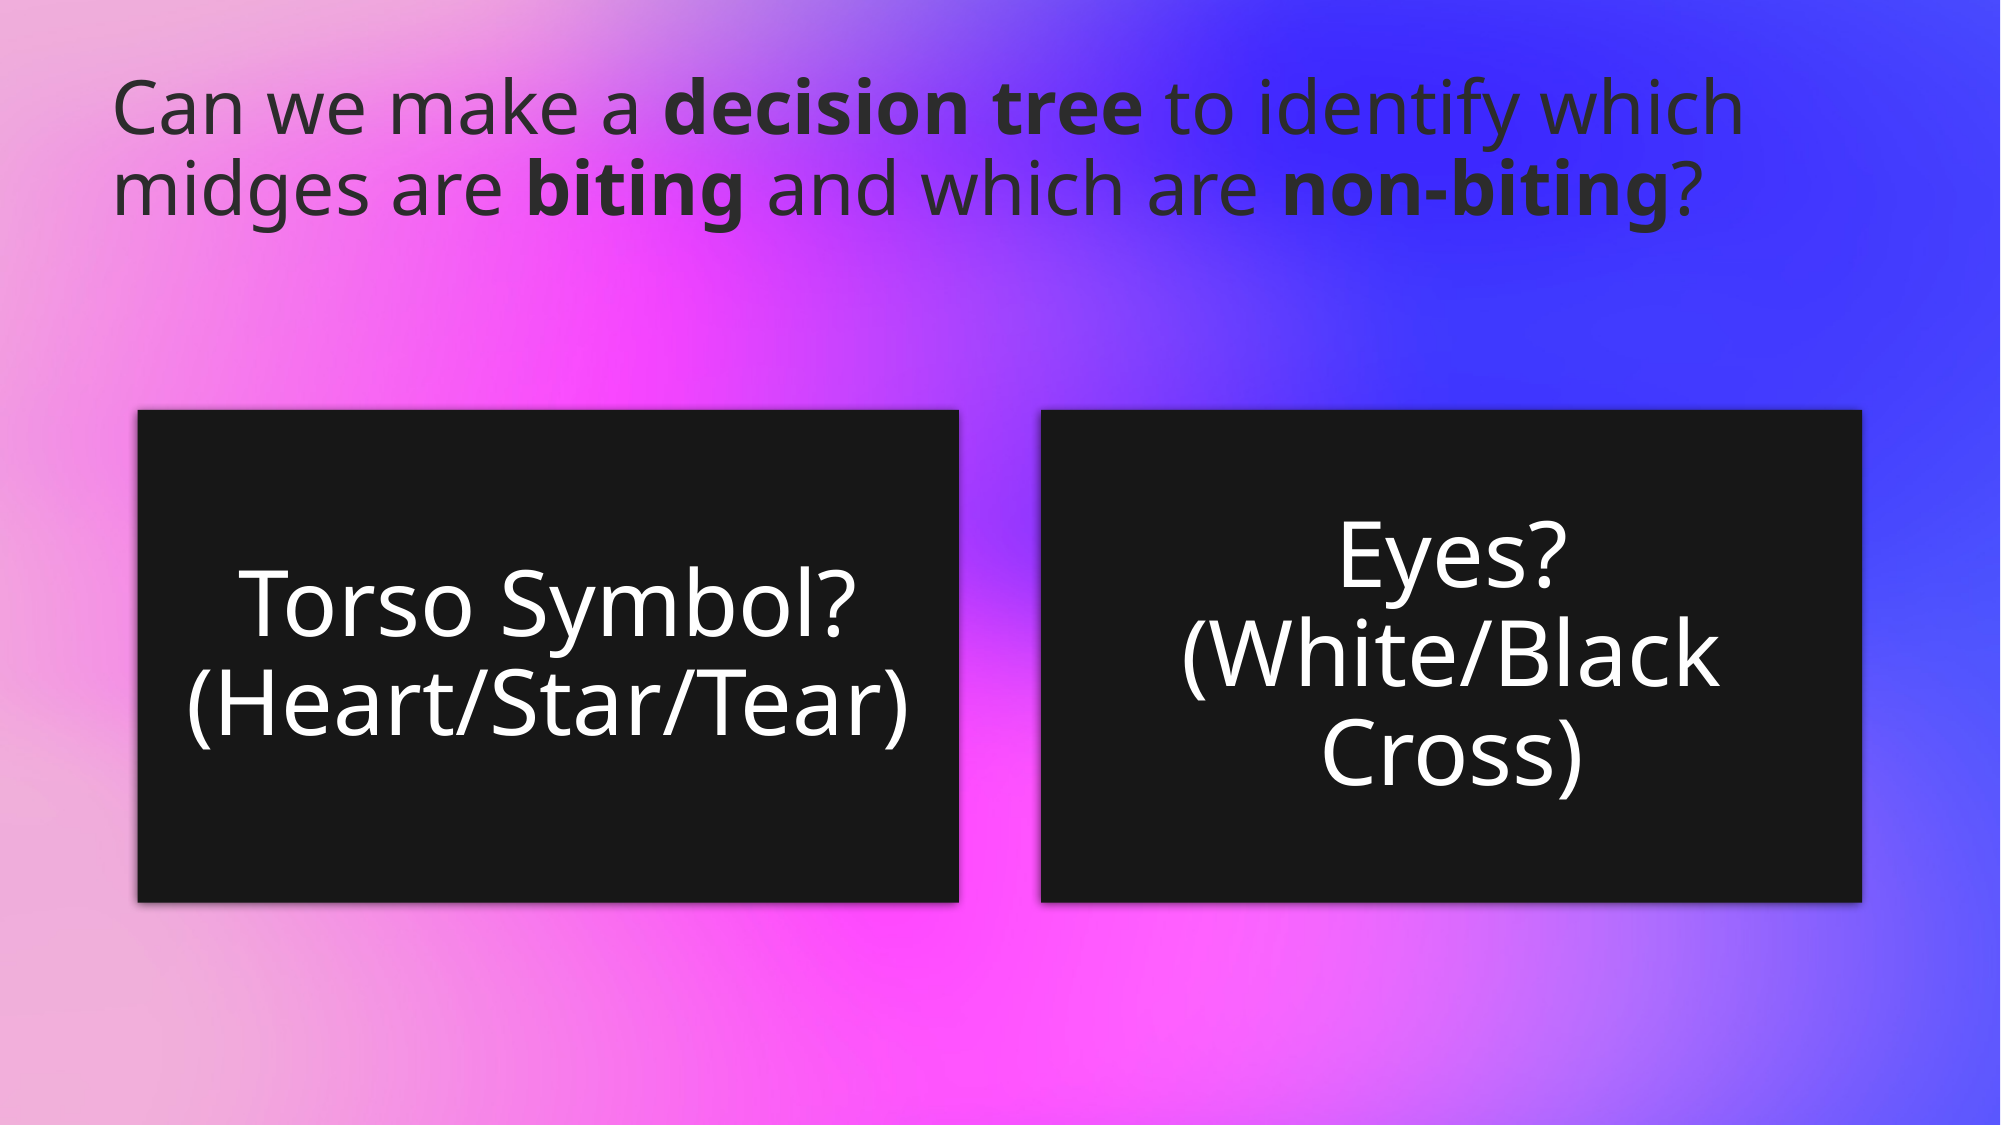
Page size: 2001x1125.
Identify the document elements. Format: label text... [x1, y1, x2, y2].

picture [0, 0, 2001, 1125]
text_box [137, 299, 1863, 1014]
text_box Can we make a decision tree to identify which midges are biting and which are non-biting? [96, 62, 1904, 323]
